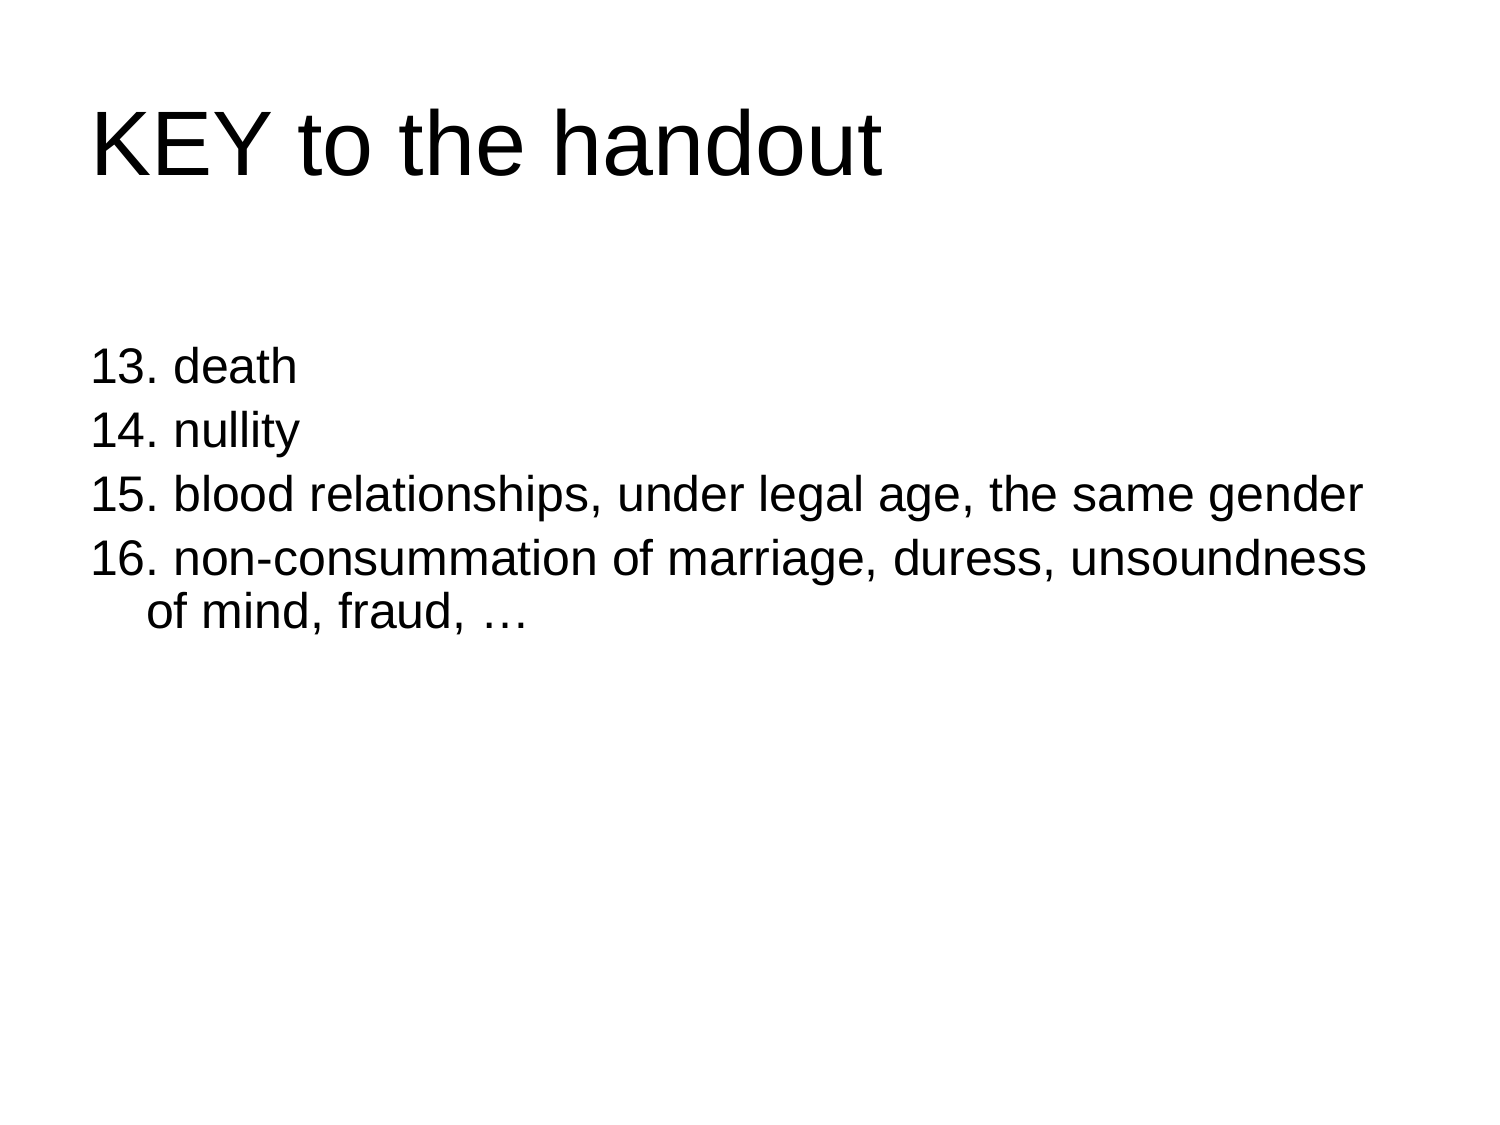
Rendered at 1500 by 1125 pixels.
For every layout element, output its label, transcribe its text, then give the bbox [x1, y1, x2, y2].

title KEY to the handout [74, 44, 1426, 233]
list 13. death 14. nullity 15. blood relationships, under legal age, the same gender 16. non-consummation of marriage, duress, unsoundness of mind, fraud, … [74, 262, 1426, 1006]
